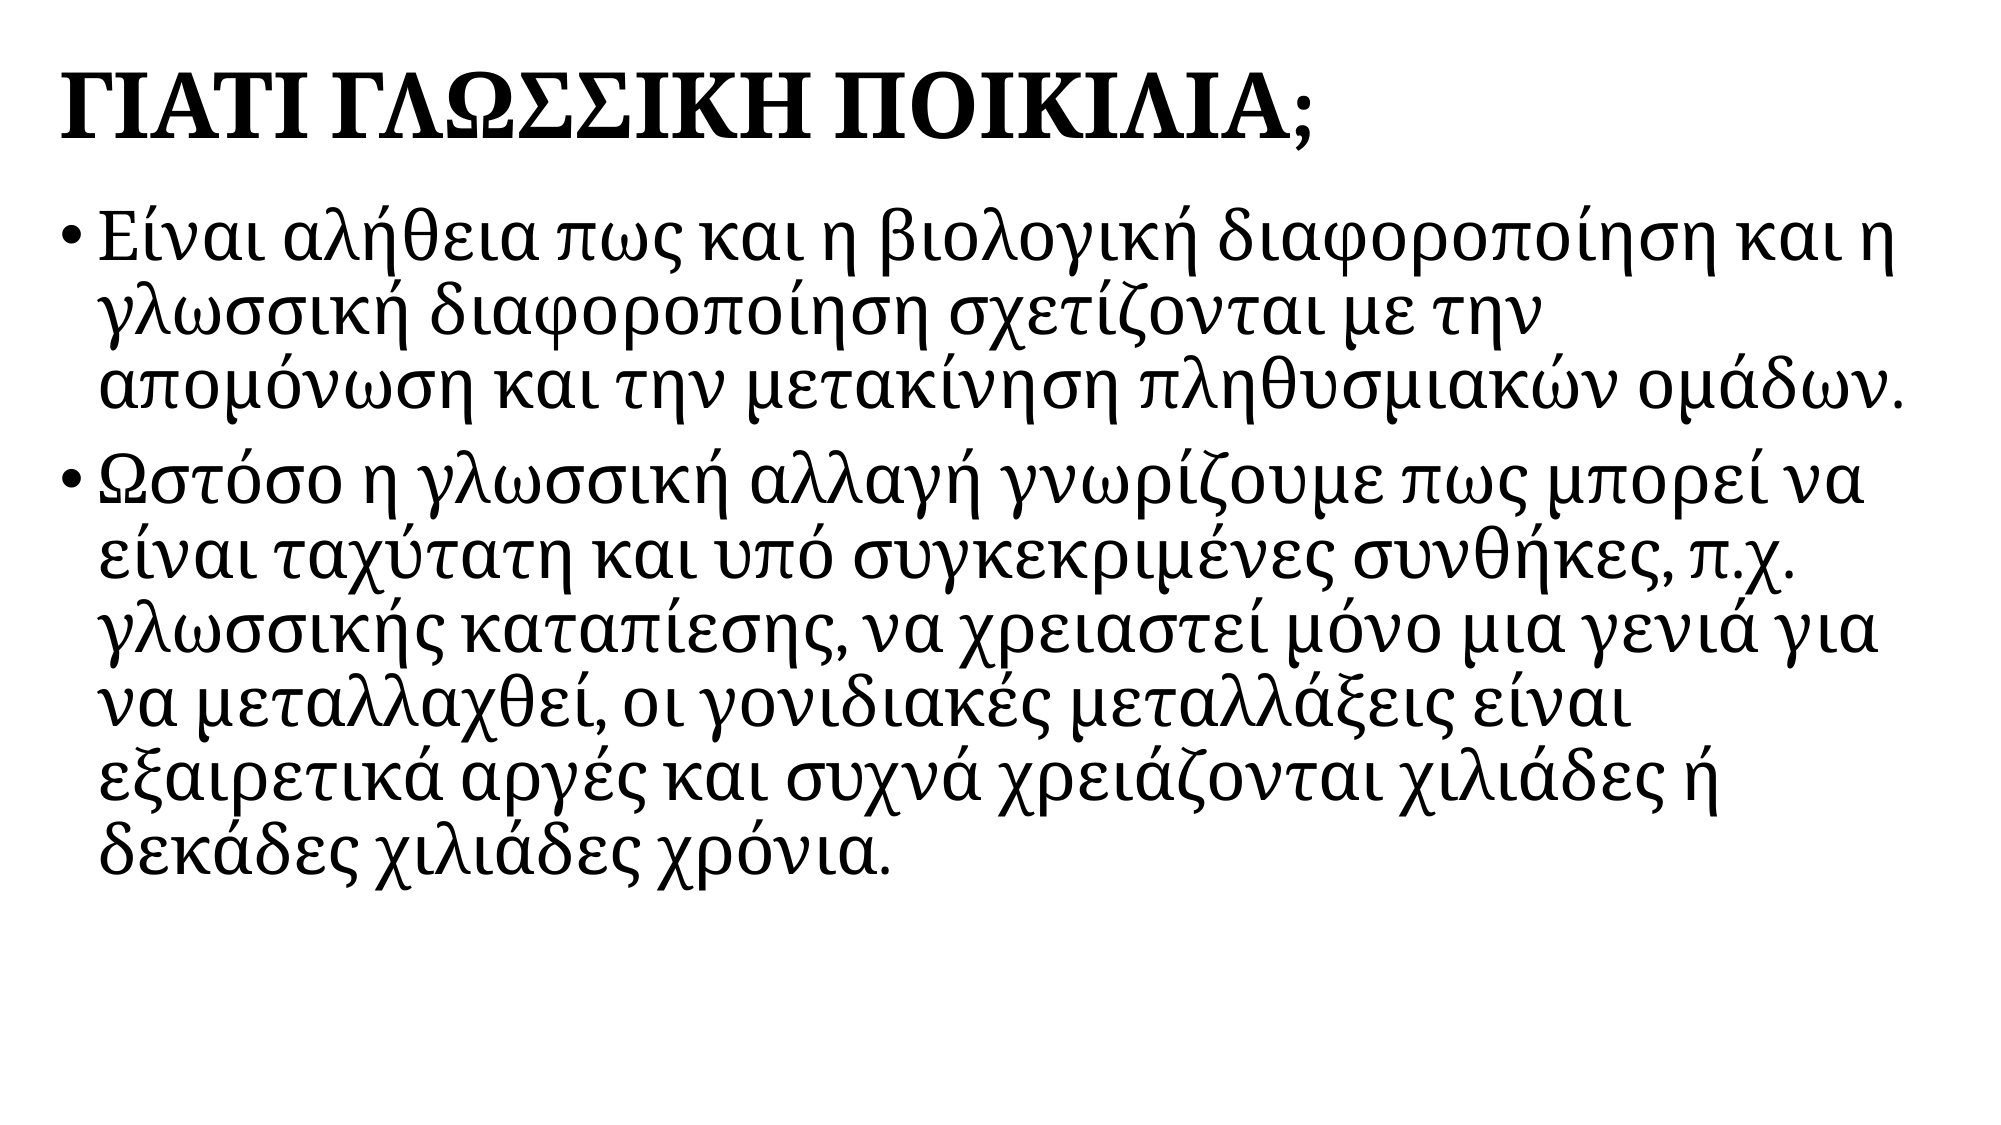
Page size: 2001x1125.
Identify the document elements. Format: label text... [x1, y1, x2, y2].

title ΓΙΑΤΙ ΓΛΩΣΣΙΚΗ ΠΟΙΚΙΛΙΑ; [44, 0, 1770, 193]
list Είναι αλήθεια πως και η βιολογική διαφοροποίηση και η γλωσσική διαφοροποίηση σχετίζονται με την απομόνωση και την μετακίνηση πληθυσμιακών ομάδων. Ωστόσο η γλωσσική αλλαγή γνωρίζουμε πως μπορεί να είναι ταχύτατη και υπό συγκεκριμένες συνθήκες, π.χ. γλωσσικής καταπίεσης, να χρειαστεί μόνο μια γενιά για να μεταλλαχθεί, οι γονιδιακές μεταλλάξεις είναι εξαιρετικά αργές και συχνά χρειάζονται χιλιάδες ή δεκάδες χιλιάδες χρόνια. [44, 193, 1956, 1080]
